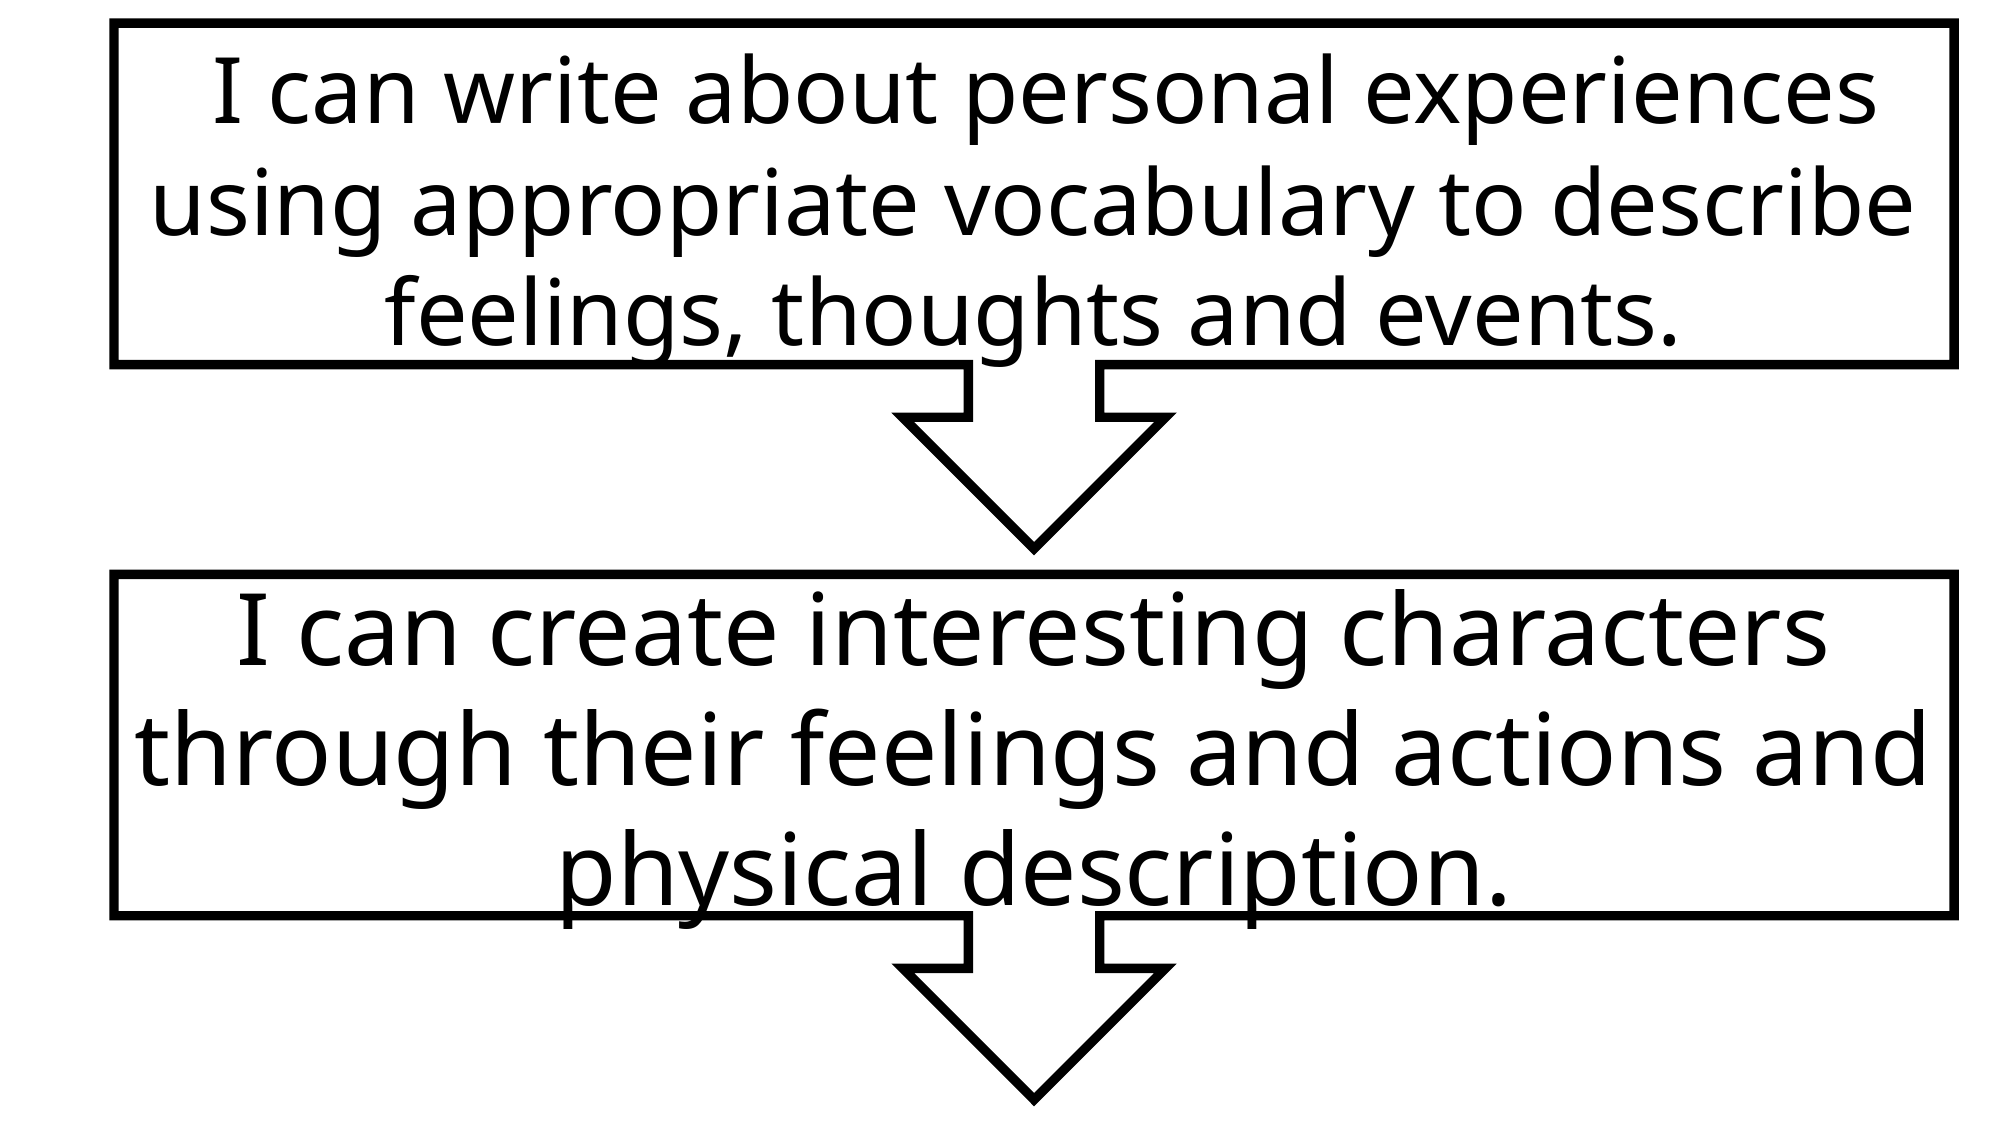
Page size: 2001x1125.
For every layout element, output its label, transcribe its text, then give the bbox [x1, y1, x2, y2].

text_box I can create interesting characters through their feelings and actions and physical description. [113, 573, 1956, 1102]
text_box I can write about personal experiences using appropriate vocabulary to describe feelings, thoughts and events. [113, 22, 1956, 551]
